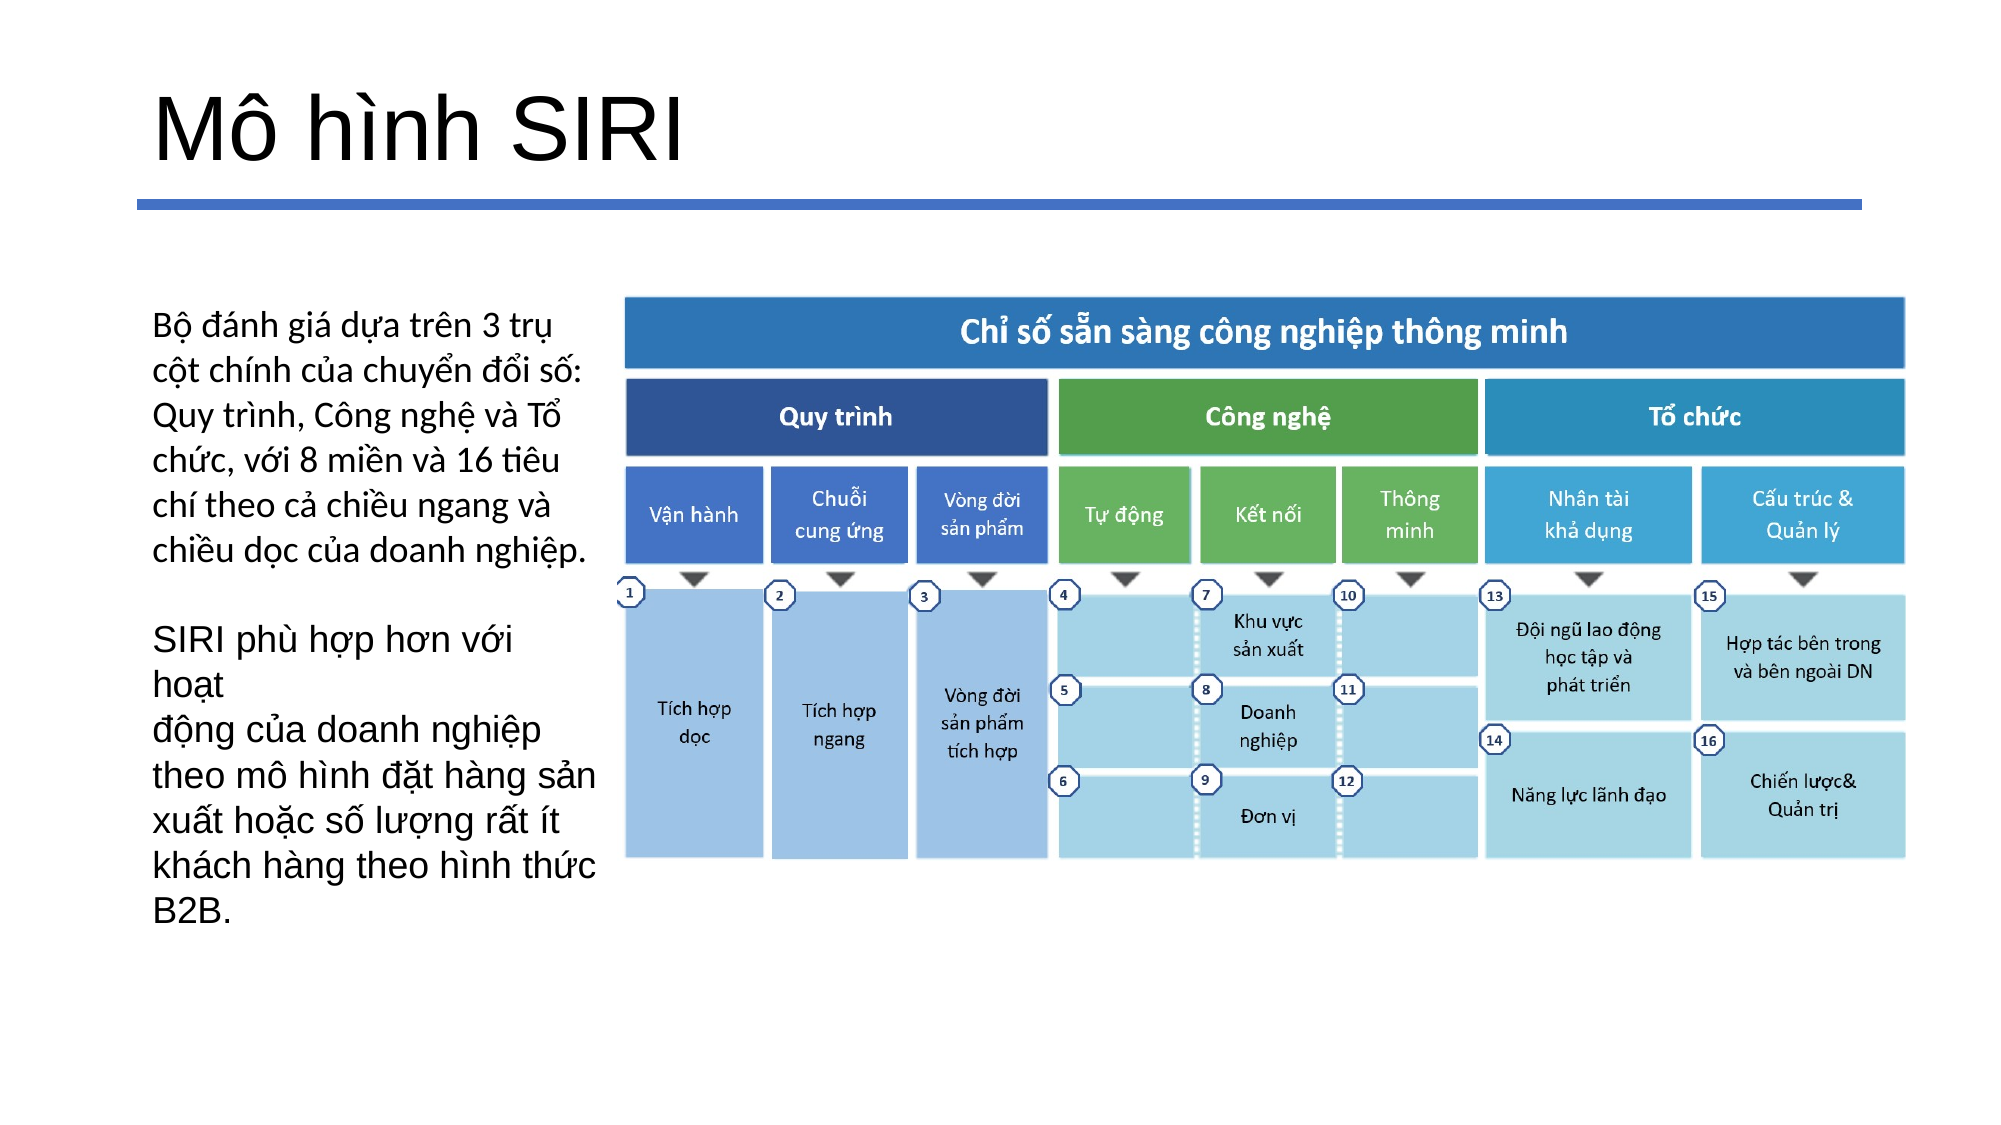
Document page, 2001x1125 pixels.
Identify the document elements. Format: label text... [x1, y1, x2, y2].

text_box Bộ đánh giá dựa trên 3 trụ cột chính của chuyển đổi số: Quy trình, Công nghệ và Tổ chức, với 8 miền và 16 tiêu chí theo cả chiều ngang và chiều dọc của doanh nghiệp. SIRI phù hợp hơn với hoạt động của doanh nghiệp theo mô hình đặt hàng sản xuất hoặc số lượng rất ít khách hàng theo hình thức B2B. [150, 297, 601, 931]
picture [617, 294, 1906, 861]
title Mô hình SIRI [150, 66, 1873, 257]
